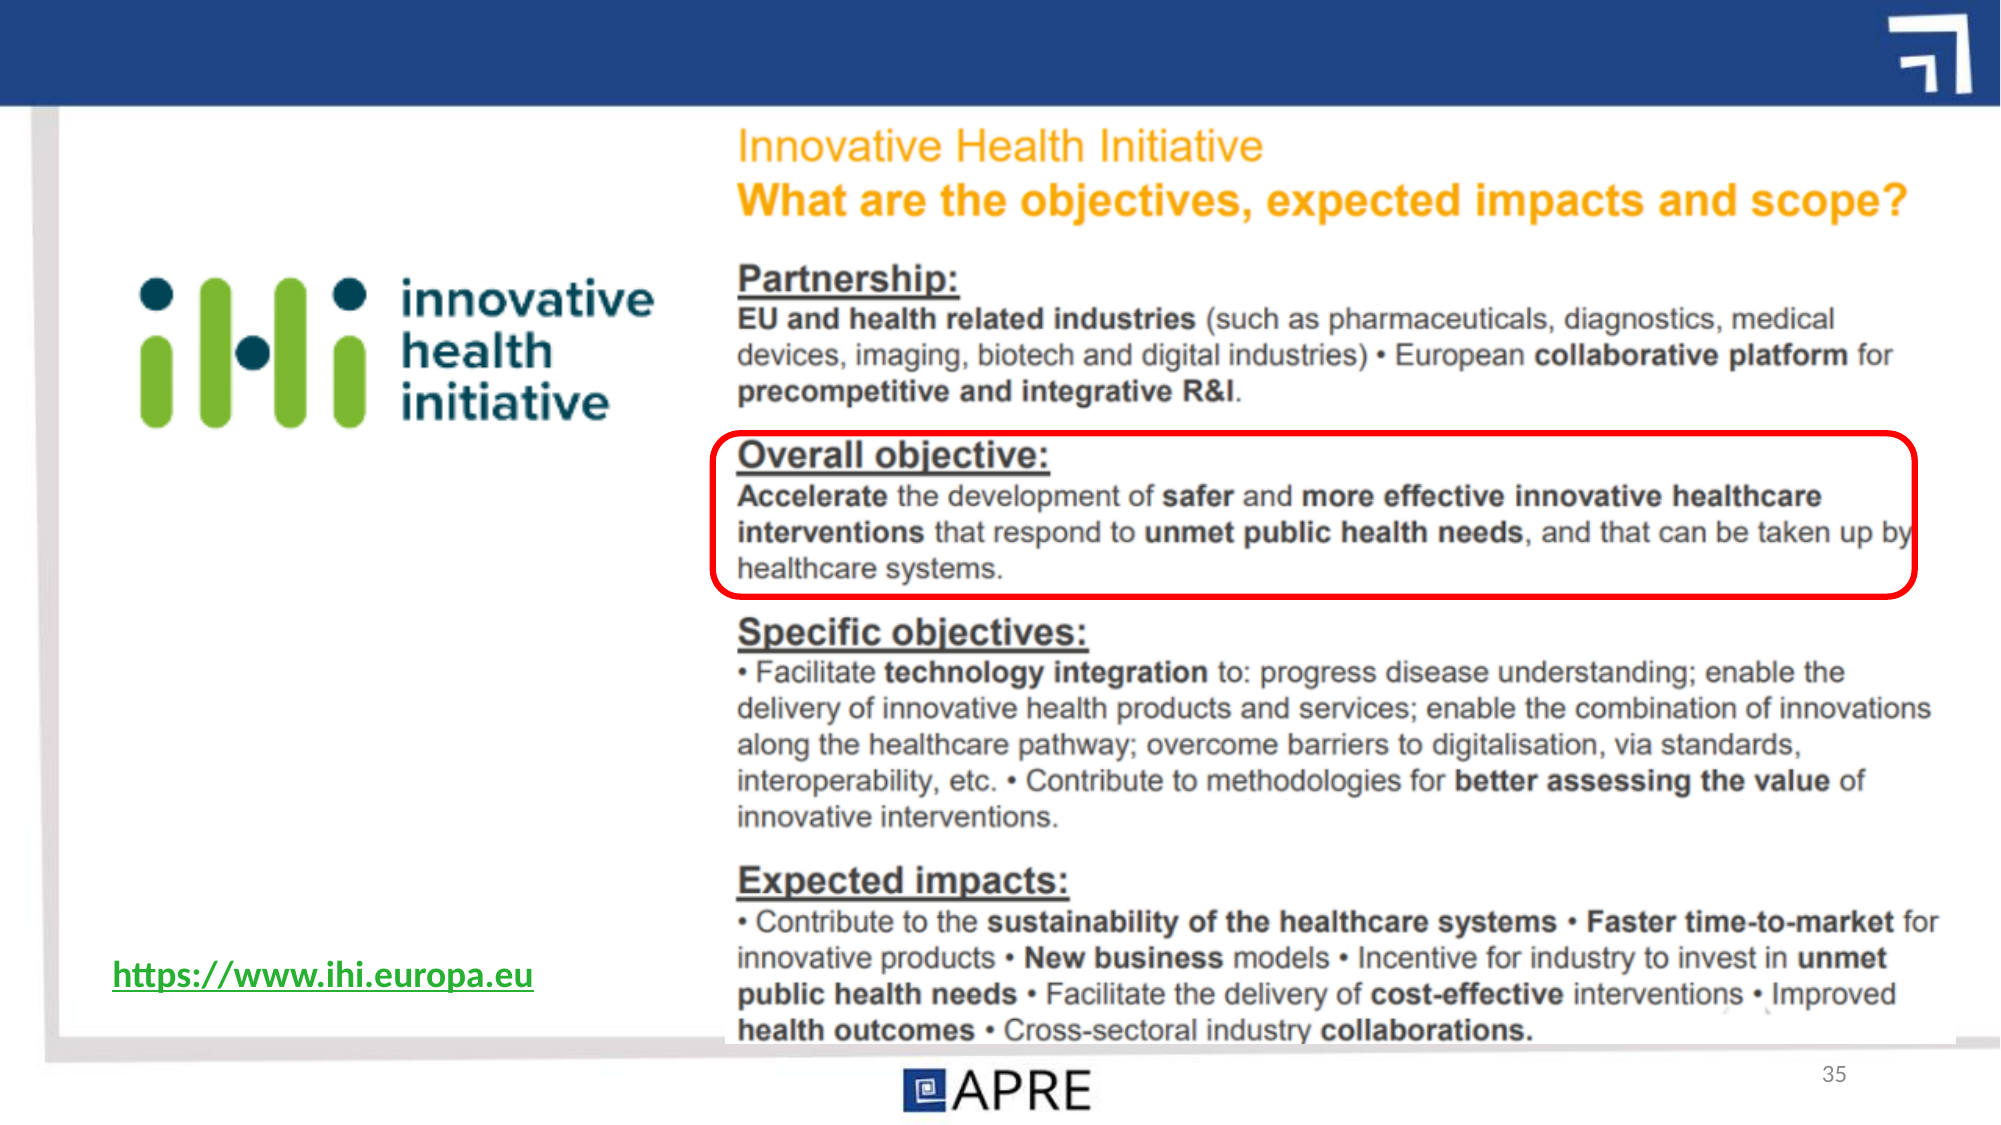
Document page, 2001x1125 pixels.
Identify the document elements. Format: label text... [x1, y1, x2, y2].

text_box https://www.ihi.europa.eu [97, 942, 562, 1003]
slide_number 35 [1412, 1044, 1863, 1103]
picture [0, 0, 2001, 1125]
text_box [711, 437, 724, 593]
